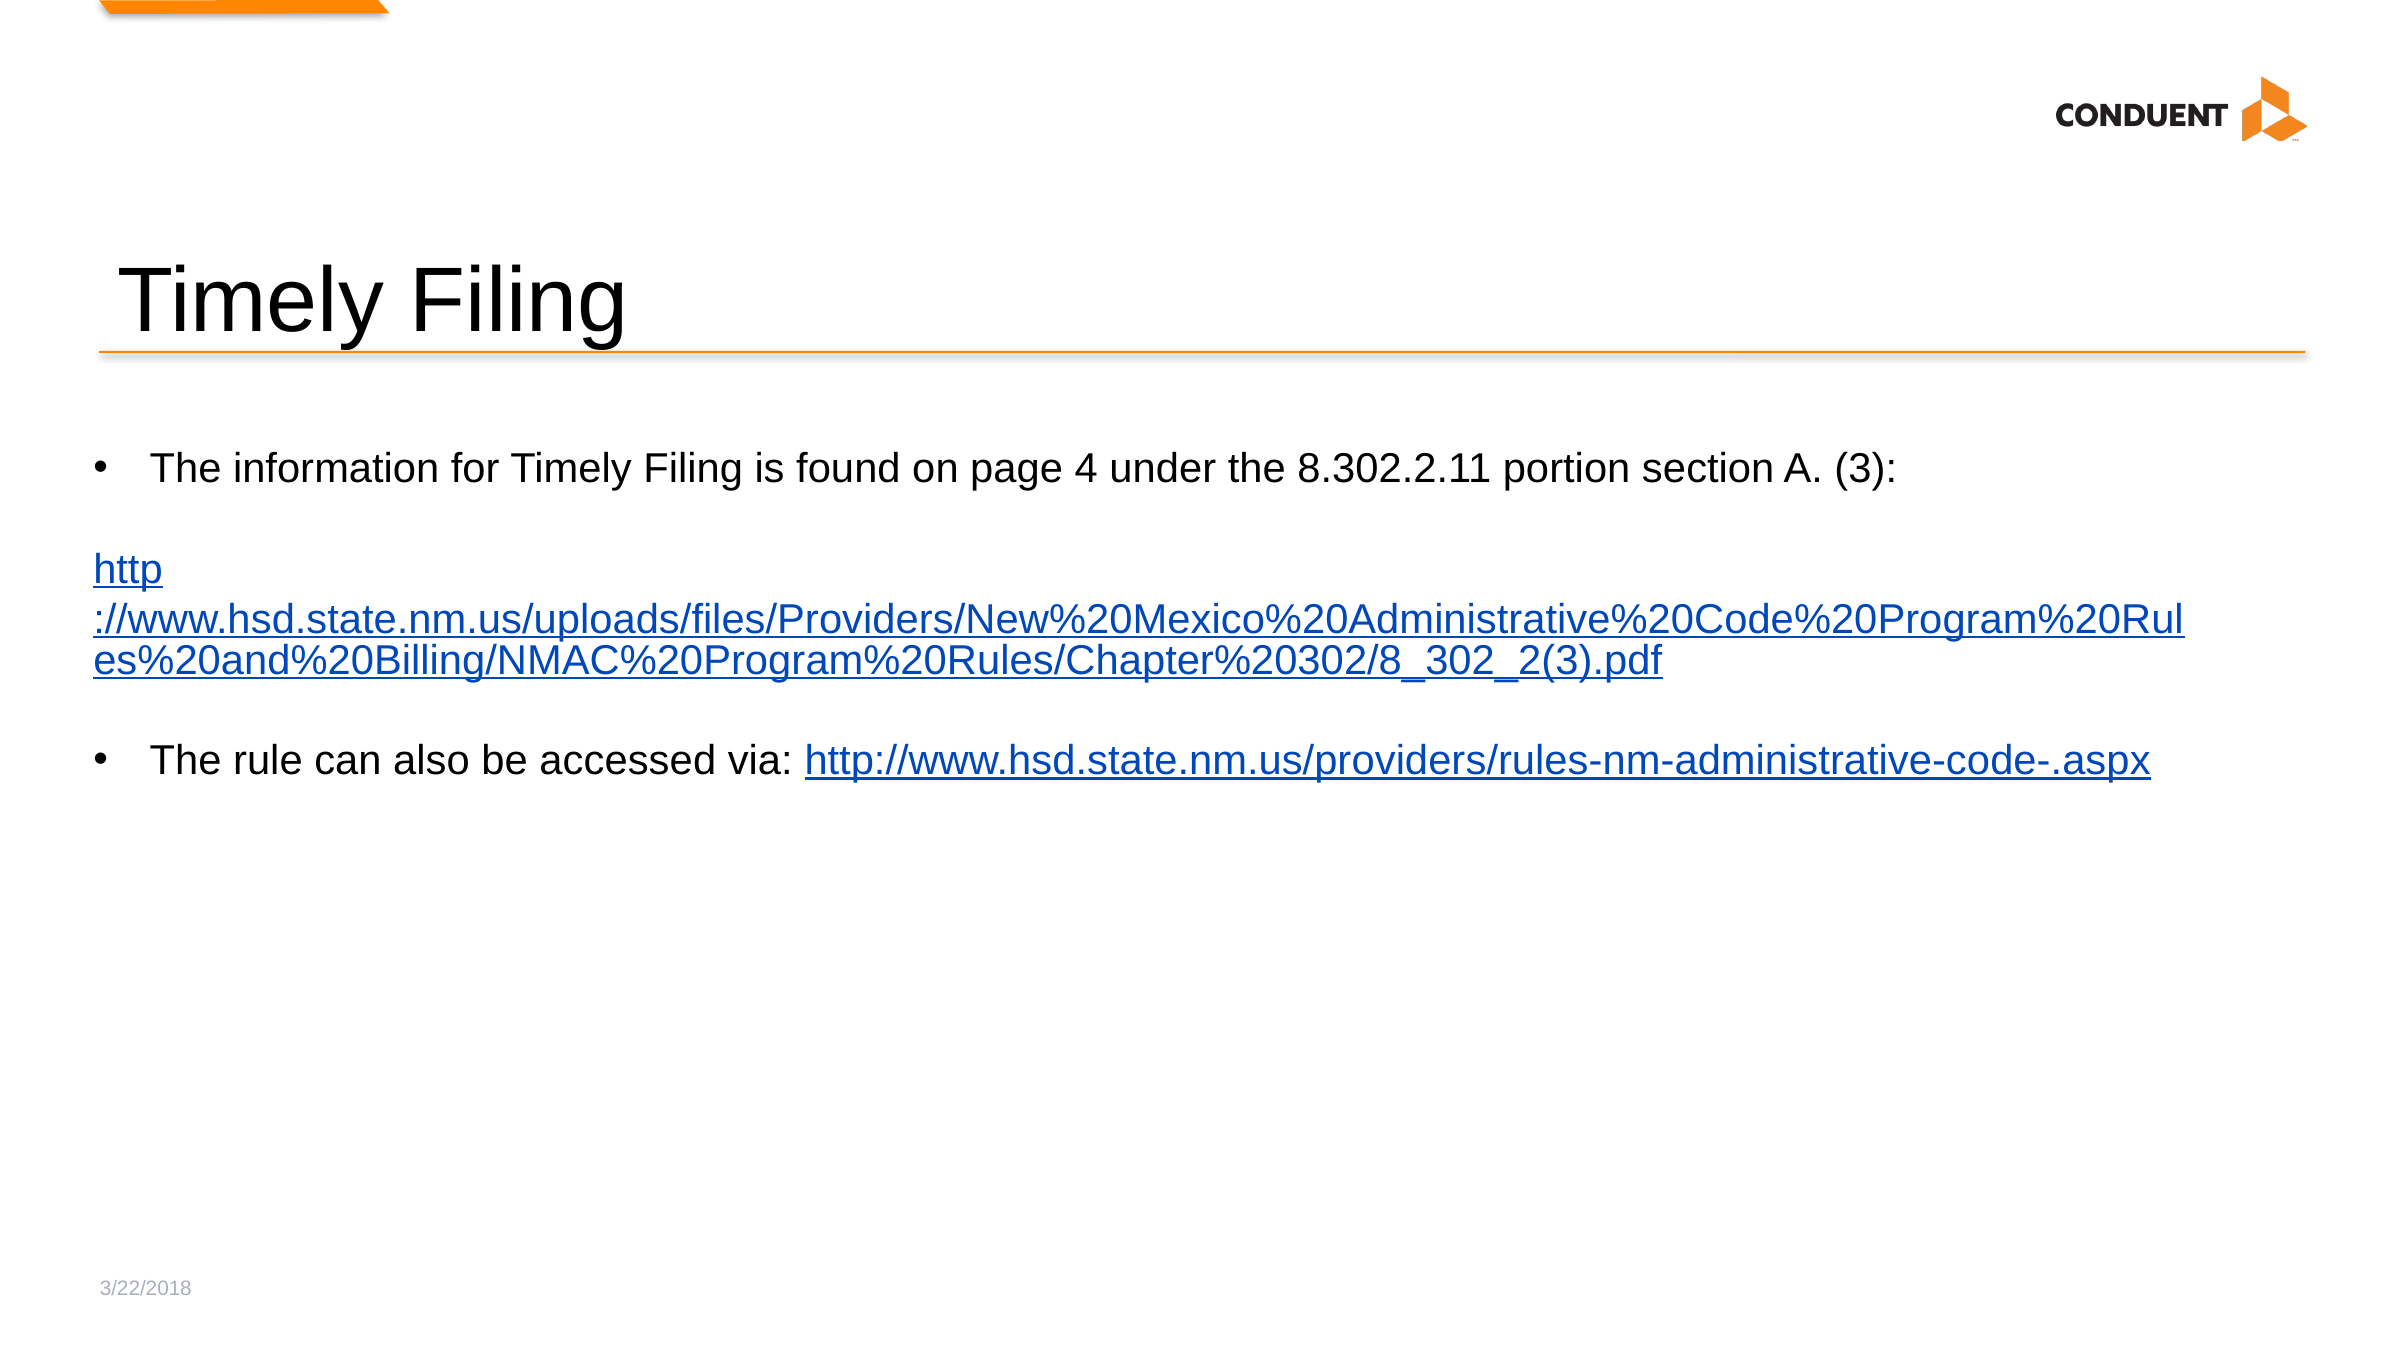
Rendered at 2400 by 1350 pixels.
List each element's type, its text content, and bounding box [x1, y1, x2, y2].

text_box The information for Timely Filing is found on page 4 under the 8.302.2.11 portion section A. (3): http://www.hsd.state.nm.us/uploads/files/Providers/New%20Mexico%20Administrative%20Code%20Program%20Rules%20and%20Billing/NMAC%20Program%20Rules/Chapter%20302/8_302_2(3).pdf The rule can also be accessed via: http://www.hsd.state.nm.us/providers/rules-nm-administrative-code-.aspx [78, 383, 2222, 1167]
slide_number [78, 1251, 306, 1324]
title Timely Filing [102, 232, 2112, 352]
